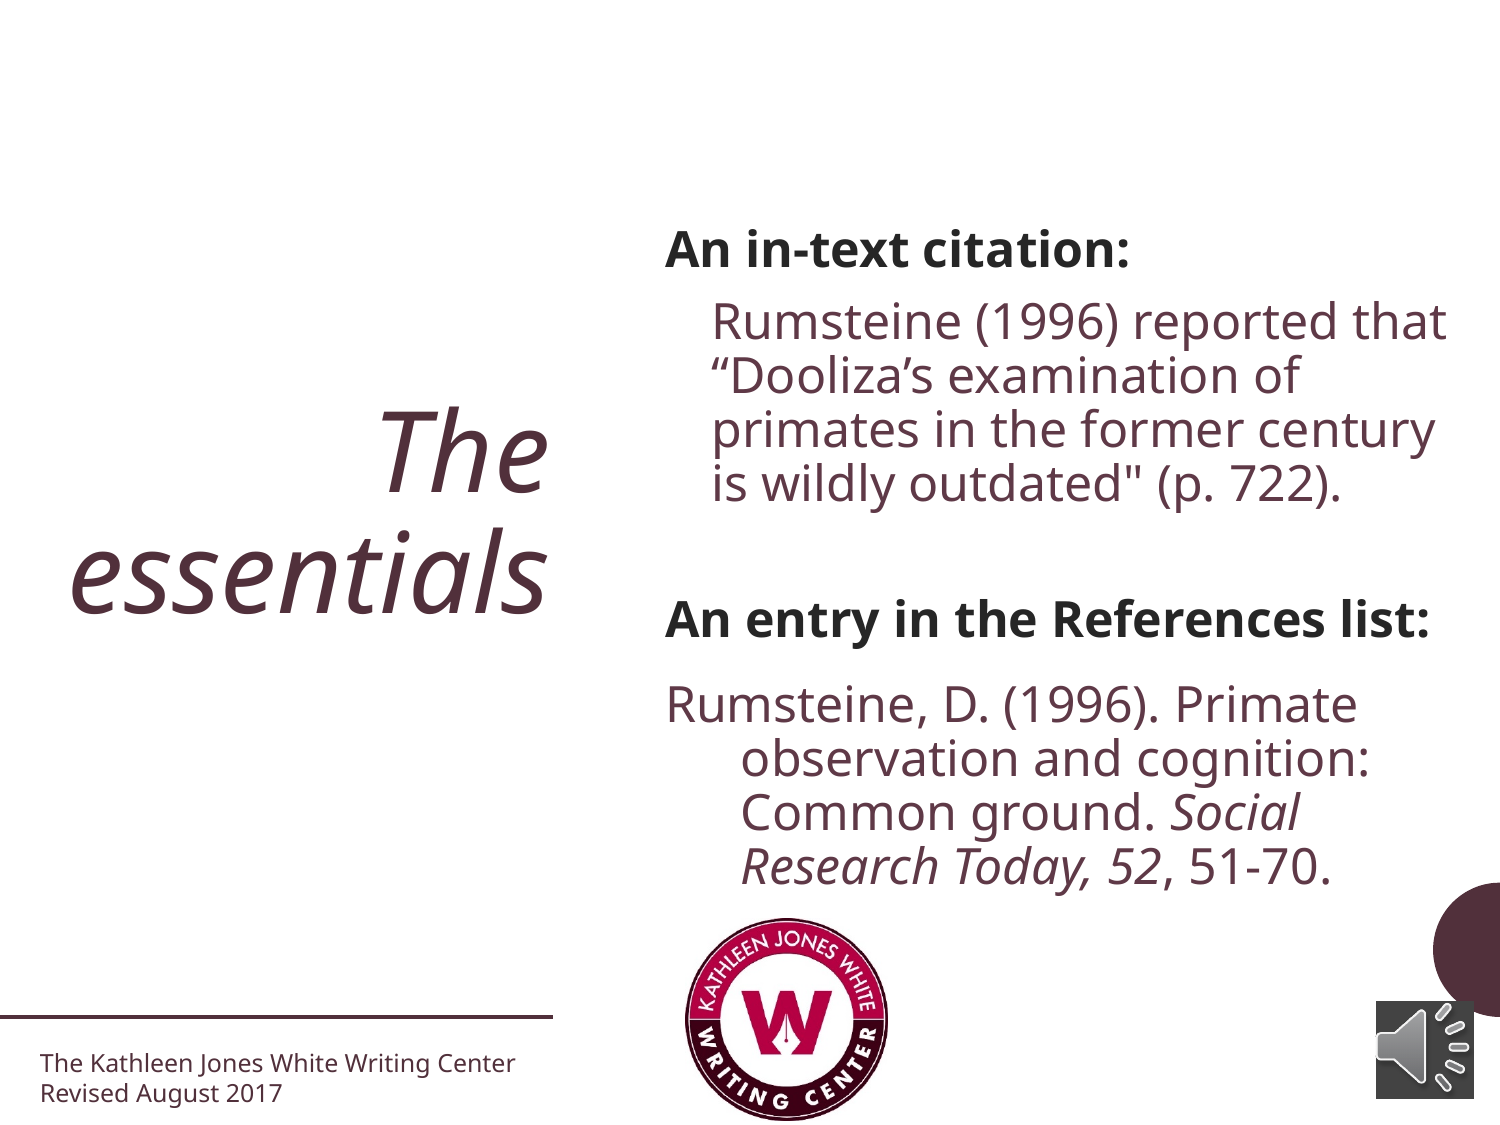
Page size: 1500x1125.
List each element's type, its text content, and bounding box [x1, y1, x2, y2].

list An in-text citation: Rumsteine (1996) reported that “Dooliza’s examination of primates in the former century is wildly outdated" (p. 722). An entry in the References list: Rumsteine, D. (1996). Primate observation and cognition: Common ground. Social Research Today, 52, 51-70. [650, 216, 1475, 1100]
title The essentials [37, 387, 566, 905]
picture [1374, 999, 1475, 1100]
picture [684, 918, 888, 1121]
footer The Kathleen Jones White Writing Center Revised August 2017 [24, 1040, 594, 1100]
